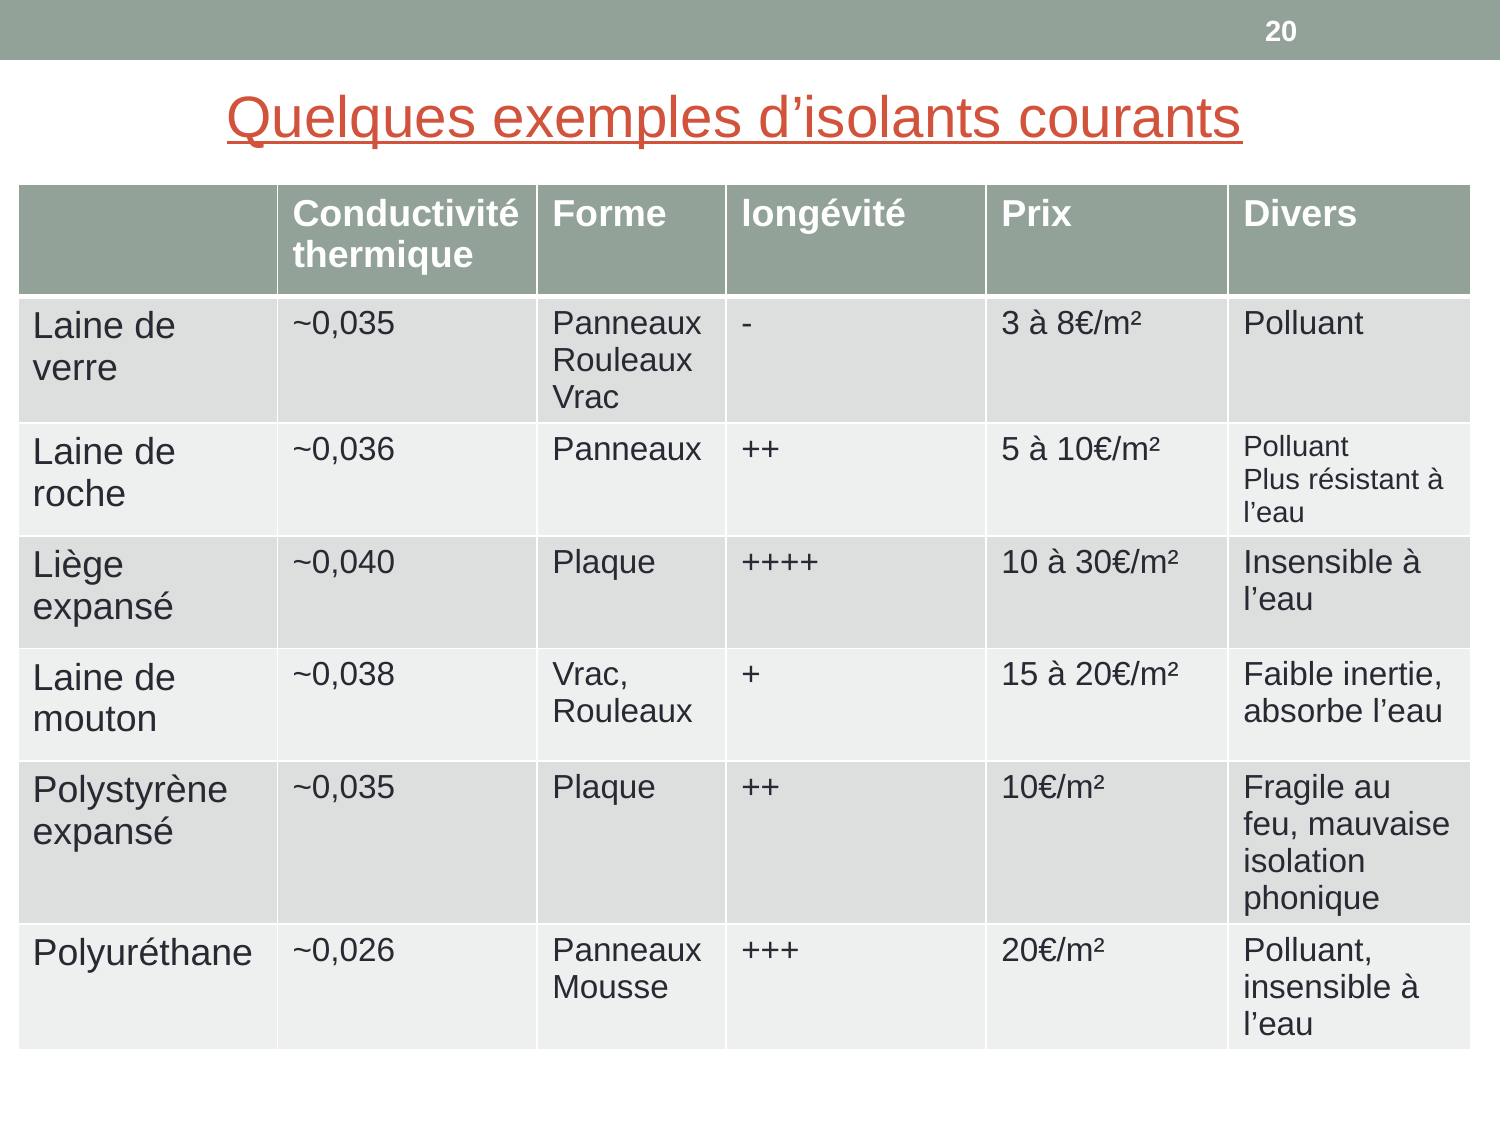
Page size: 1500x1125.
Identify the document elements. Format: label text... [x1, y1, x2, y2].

table_cell Polyuréthane [19, 925, 277, 1049]
table_cell Faible inertie, absorbe l’eau [1229, 649, 1470, 760]
table_header longévité [727, 185, 985, 294]
text_box Quelques exemples d’isolants courants [211, 71, 1259, 157]
table_cell Insensible à l’eau [1229, 537, 1470, 648]
table_cell Polluant Plus résistant à l’eau [1229, 424, 1470, 535]
table_cell ++++ [727, 537, 985, 648]
table_cell 10 à 30€/m² [987, 537, 1227, 648]
table_cell 20€/m² [987, 925, 1227, 1049]
table_cell 5 à 10€/m² [987, 424, 1227, 535]
table_cell Panneaux Mousse [538, 925, 725, 1049]
table_cell Liège expansé [19, 537, 277, 648]
table_cell Plaque [538, 762, 725, 923]
table_cell Plaque [538, 537, 725, 648]
table_cell 3 à 8€/m² [987, 299, 1227, 422]
table_cell 15 à 20€/m² [987, 649, 1227, 760]
table_header [19, 185, 277, 294]
table_cell ~0,026 [278, 925, 536, 1049]
table_cell + [727, 649, 985, 760]
table_cell Polluant [1229, 299, 1470, 422]
table_cell Polystyrène expansé [19, 762, 277, 923]
table_cell ++ [727, 424, 985, 535]
slide_number 20 [1250, 3, 1425, 57]
table_cell Polluant, insensible à l’eau [1229, 925, 1470, 1049]
table_cell PanneauxRouleaux Vrac [538, 299, 725, 422]
table_cell Laine de verre [19, 299, 277, 422]
table_cell ~0,038 [278, 649, 536, 760]
table_header Prix [987, 185, 1227, 294]
table_cell ~0,035 [278, 762, 536, 923]
table_cell Laine de roche [19, 424, 277, 535]
table_cell Panneaux [538, 424, 725, 535]
table_cell Laine de mouton [19, 649, 277, 760]
table_header Conductivité thermique [278, 185, 536, 294]
table_cell ~0,040 [278, 537, 536, 648]
table_cell Vrac, Rouleaux [538, 649, 725, 760]
table_cell +++ [727, 925, 985, 1049]
table_cell 10€/m² [987, 762, 1227, 923]
table_cell - [727, 299, 985, 422]
table_cell ~0,036 [278, 424, 536, 535]
table_cell Fragile au feu, mauvaise isolation phonique [1229, 762, 1470, 923]
table_cell ++ [727, 762, 985, 923]
table_header Divers [1229, 185, 1470, 294]
table_header Forme [538, 185, 725, 294]
table_cell ~0,035 [278, 299, 536, 422]
